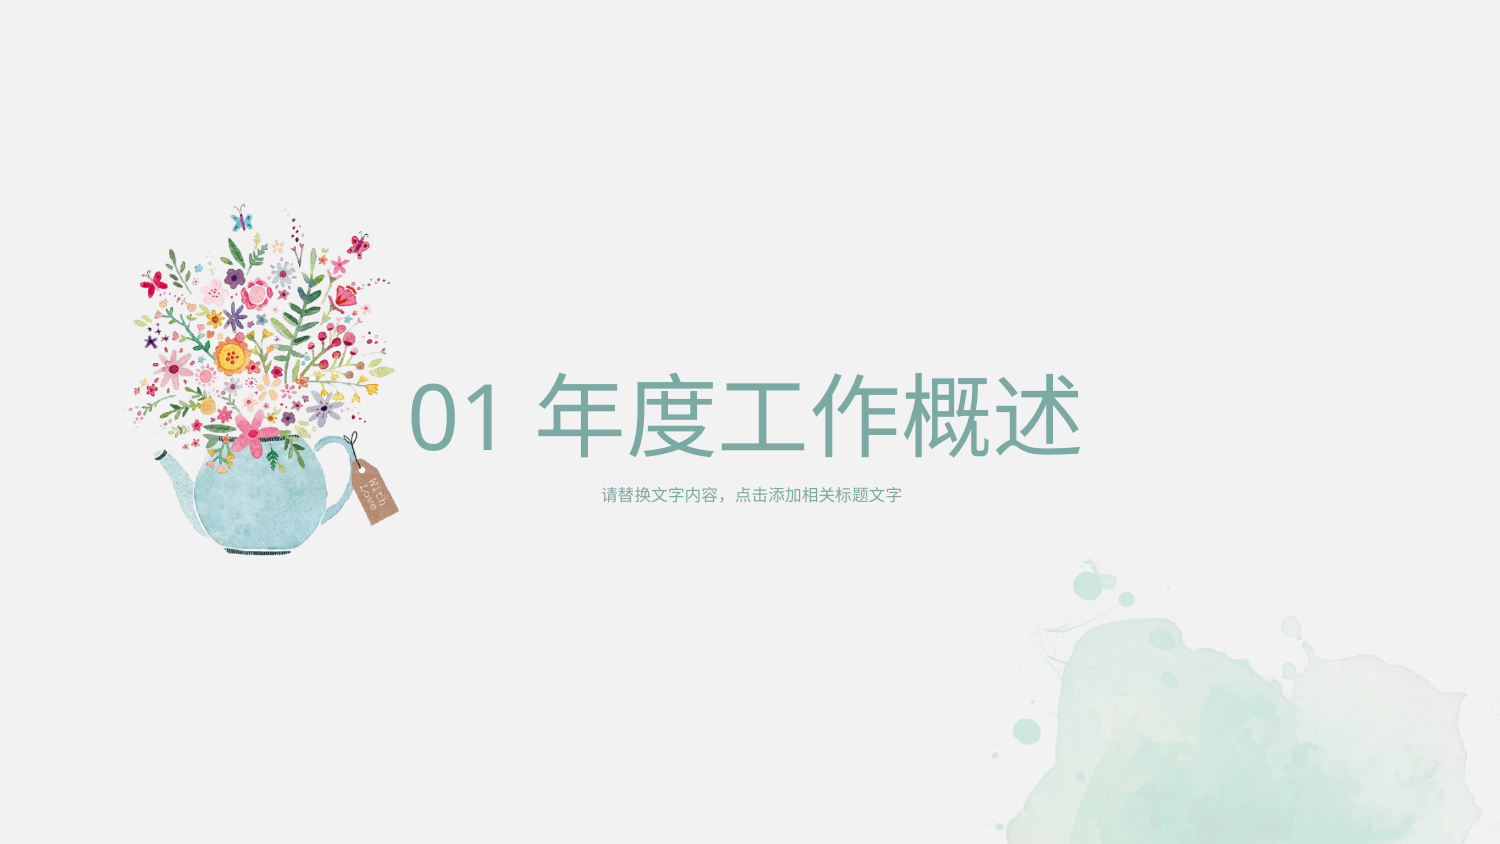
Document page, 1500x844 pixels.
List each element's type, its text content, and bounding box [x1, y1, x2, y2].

text_box 01年度工作概述 [437, 358, 1093, 469]
picture [88, 173, 432, 590]
text_box 请替换文字内容，点击添加相关标题文字 [601, 484, 1058, 505]
picture [906, 558, 1500, 844]
